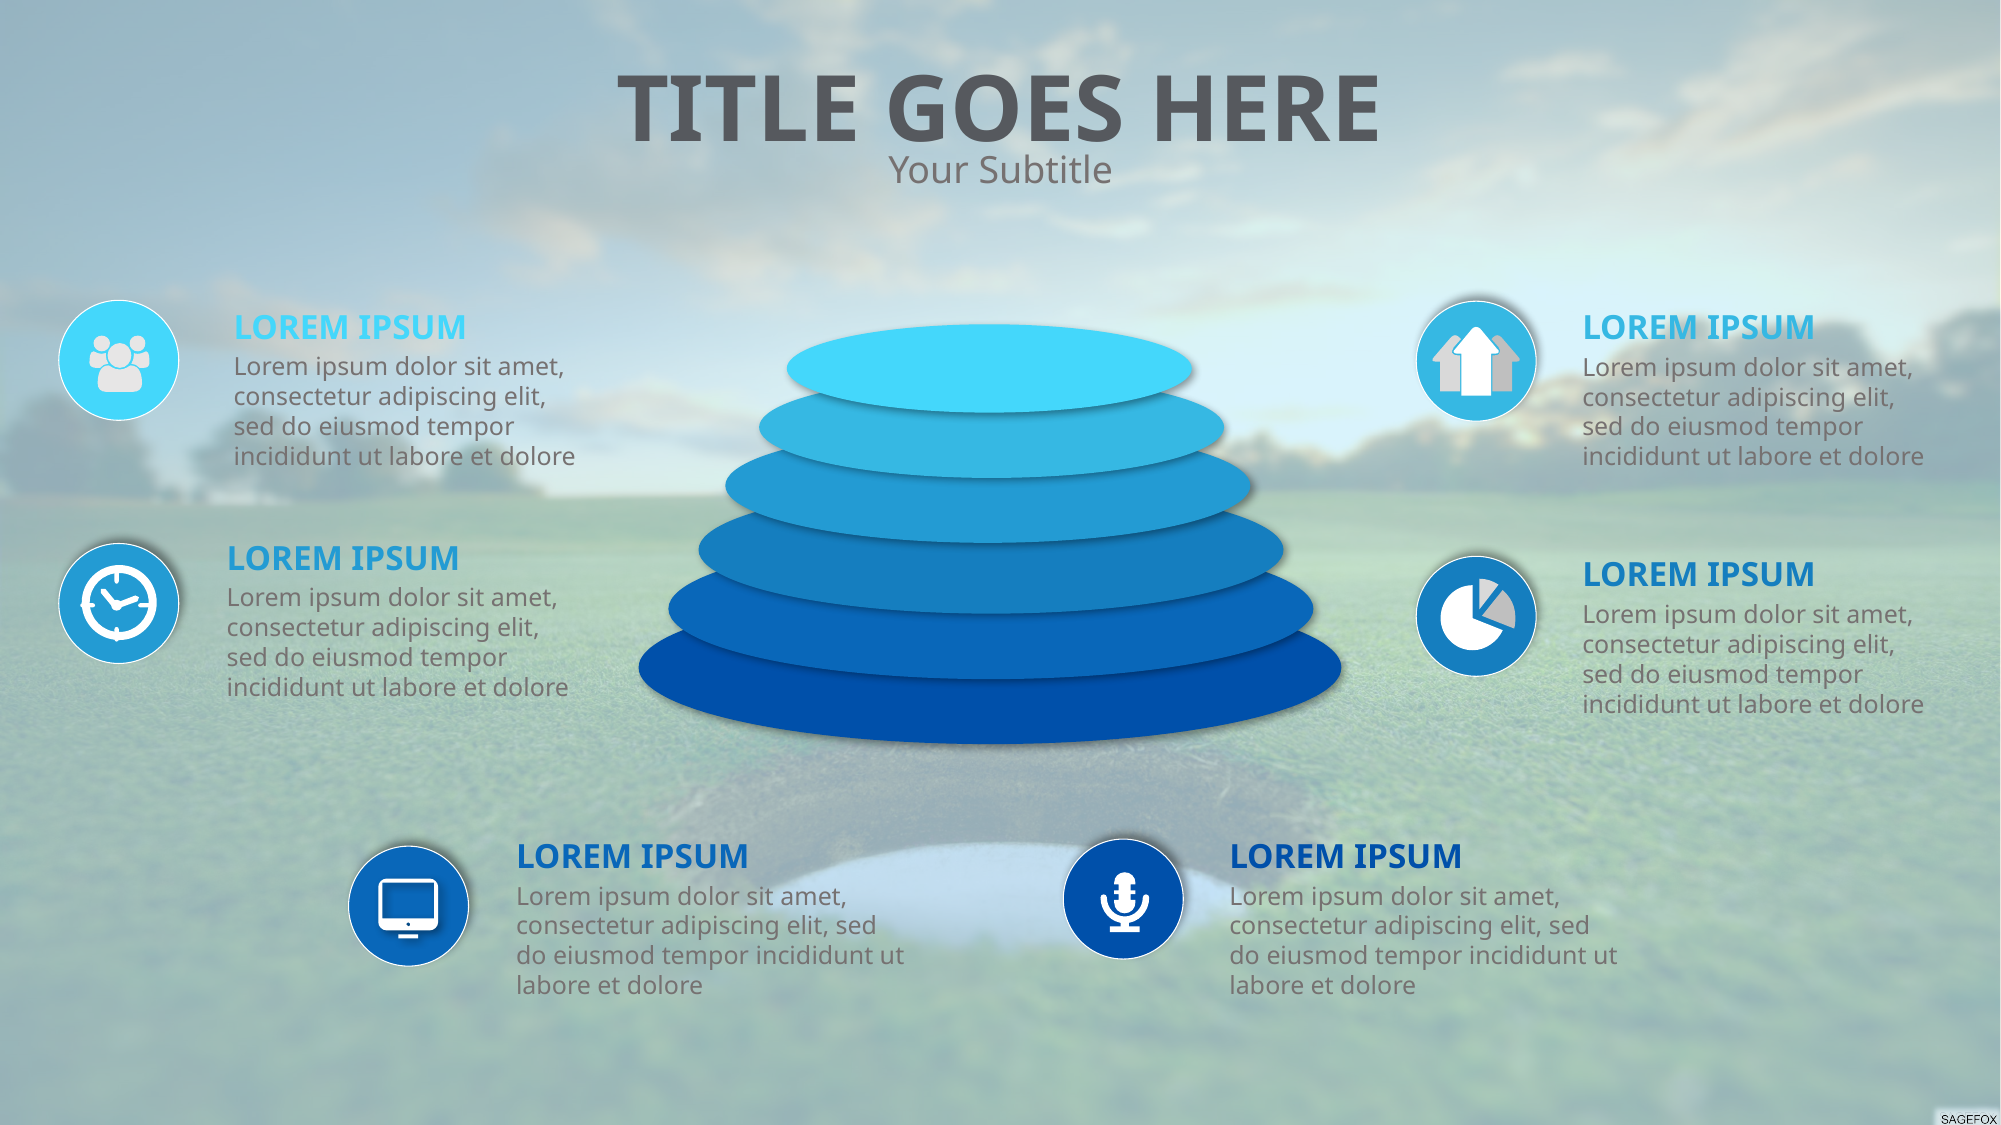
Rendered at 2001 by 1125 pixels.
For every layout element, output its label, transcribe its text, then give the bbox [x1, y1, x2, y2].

text_box [697, 515, 1285, 615]
text_box [347, 845, 470, 968]
text_box [1062, 838, 1185, 961]
text_box [1415, 555, 1538, 678]
text_box LOREM IPSUM Lorem ipsum dolor sit amet, consectetur adipiscing elit, sed do eiusmod tempor incididunt ut labore et dolore [505, 829, 923, 1005]
text_box [1415, 300, 1538, 423]
text_box LOREM IPSUM Lorem ipsum dolor sit amet, consectetur adipiscing elit, sed do eiusmod tempor incididunt ut labore et dolore [223, 300, 599, 476]
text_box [548, 42, 1452, 199]
text_box LOREM IPSUM Lorem ipsum dolor sit amet, consectetur adipiscing elit, sed do eiusmod tempor incididunt ut labore et dolore [1572, 301, 1948, 476]
text_box LOREM IPSUM Lorem ipsum dolor sit amet, consectetur adipiscing elit, sed do eiusmod tempor incididunt ut labore et dolore [216, 531, 592, 707]
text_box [1431, 326, 1522, 396]
picture [1938, 1114, 1999, 1125]
text_box LOREM IPSUM Lorem ipsum dolor sit amet, consectetur adipiscing elit, sed do eiusmod tempor incididunt ut labore et dolore [1219, 829, 1637, 1005]
text_box [637, 632, 1343, 746]
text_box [80, 565, 157, 642]
text_box [378, 878, 439, 931]
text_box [1440, 578, 1516, 651]
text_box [58, 300, 179, 421]
text_box [667, 574, 1315, 681]
text_box LOREM IPSUM Lorem ipsum dolor sit amet, consectetur adipiscing elit, sed do eiusmod tempor incididunt ut labore et dolore [1572, 548, 1948, 724]
text_box [724, 452, 1252, 544]
text_box [398, 934, 419, 939]
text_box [1100, 872, 1150, 933]
text_box [785, 323, 1193, 414]
text_box [758, 396, 1226, 479]
text_box [57, 542, 180, 665]
